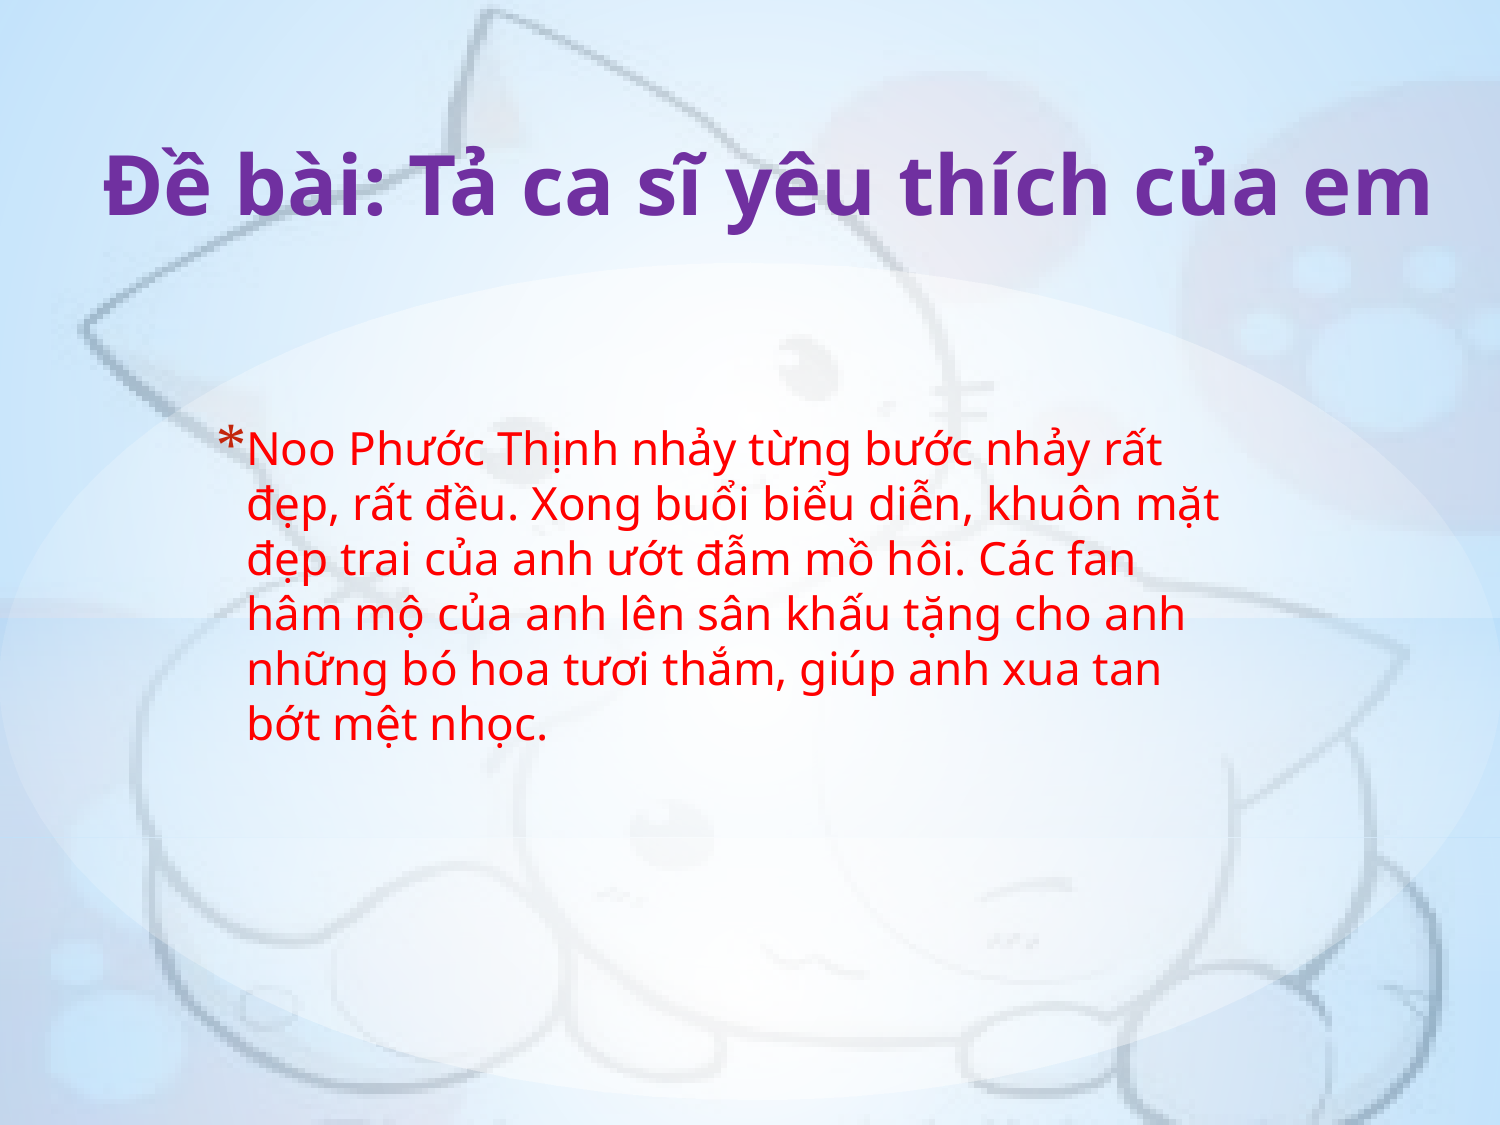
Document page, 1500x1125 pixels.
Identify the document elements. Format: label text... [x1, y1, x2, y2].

text_box Đề bài: Tả ca sĩ yêu thích của em [12, 125, 1450, 313]
list Noo Phước Thịnh nhảy từng bước nhảy rất đẹp, rất đều. Xong buổi biểu diễn, khuôn mặt đẹp trai của anh ướt đẫm mồ hôi. Các fan hâm mộ của anh lên sân khấu tặng cho anh những bó hoa tươi thắm, giúp anh xua tan bớt mệt nhọc. [193, 412, 1244, 983]
